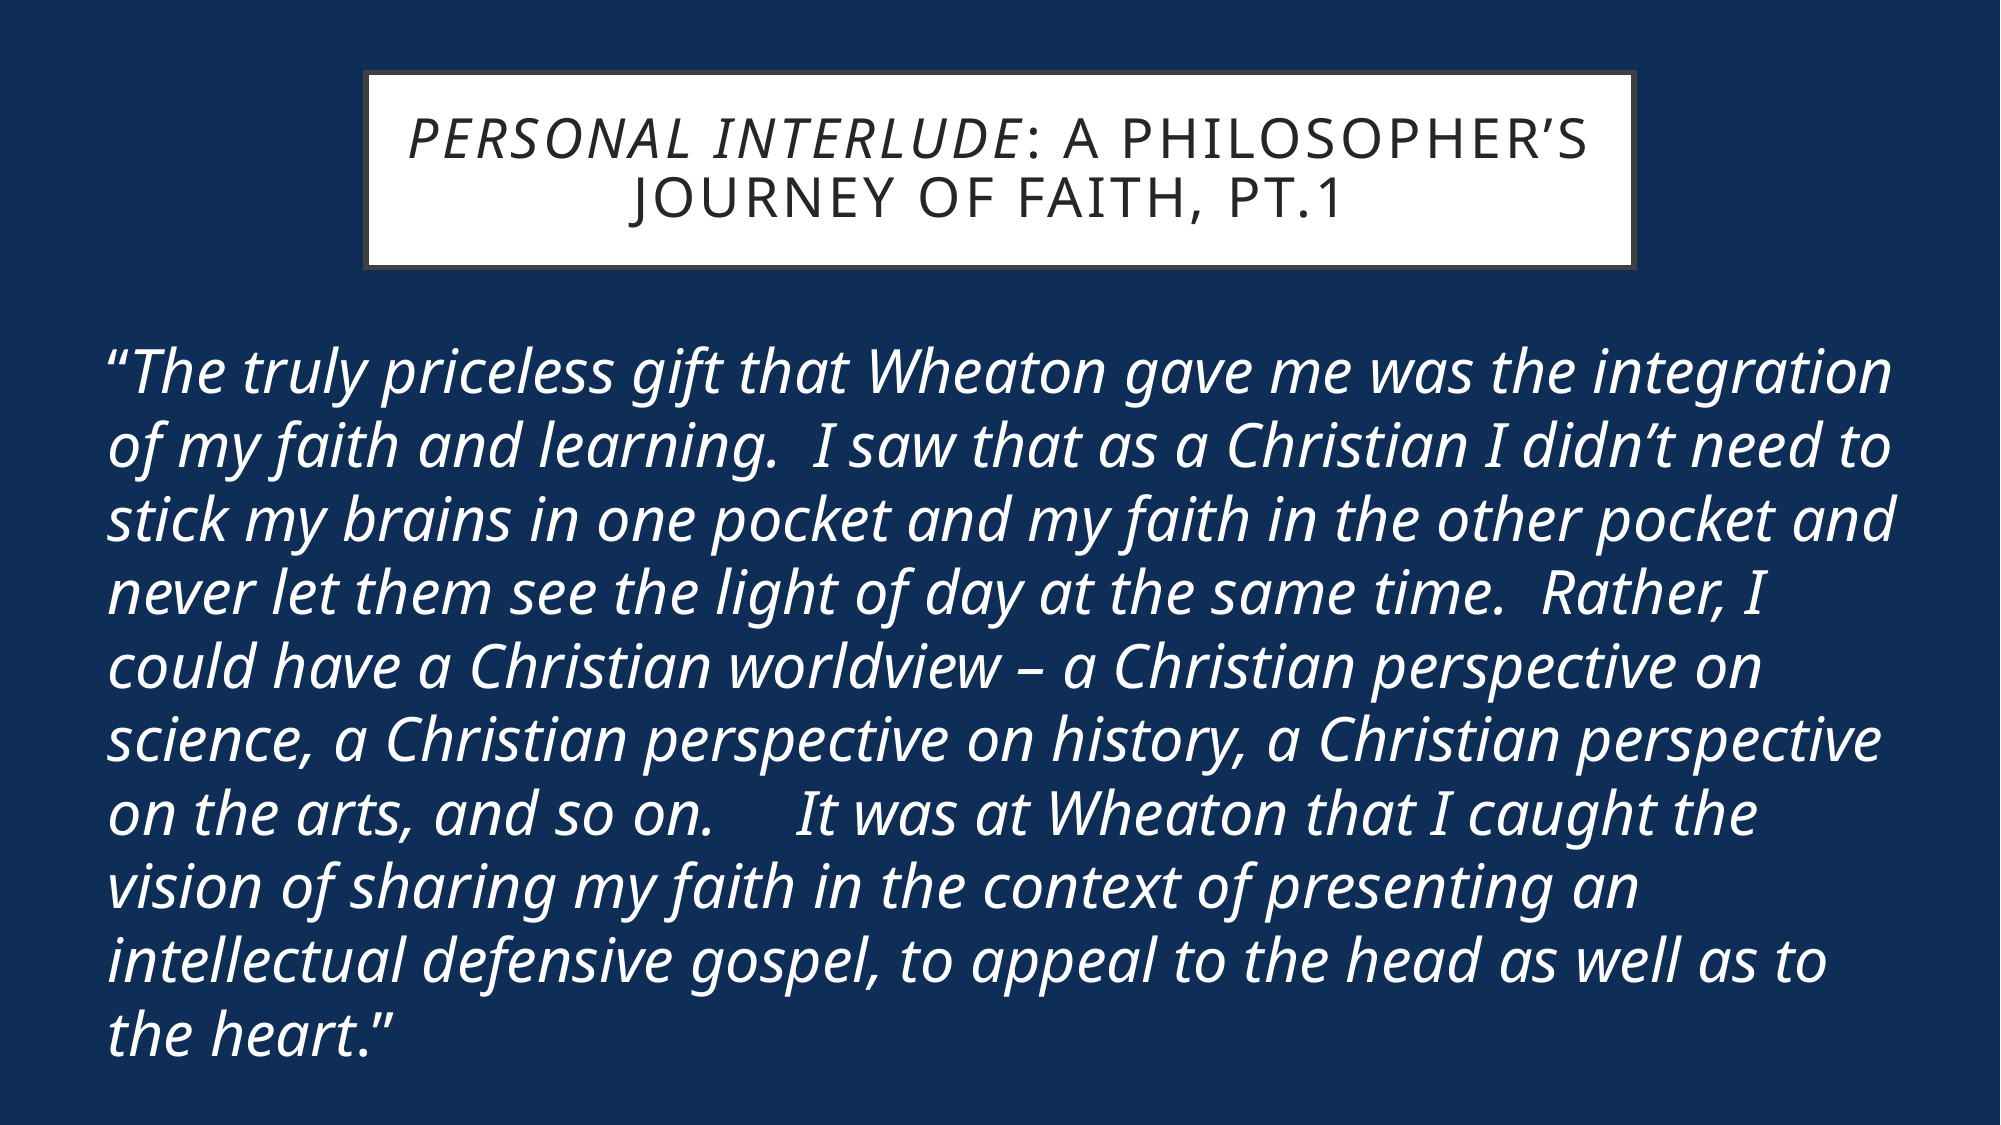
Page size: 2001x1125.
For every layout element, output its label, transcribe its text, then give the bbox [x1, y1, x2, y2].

title Personal Interlude: A Philosopher’s Journey of Faith, Pt.1 [363, 70, 1637, 270]
list “The truly priceless gift that Wheaton gave me was the integration of my faith and learning. I saw that as a Christian I didn’t need to stick my brains in one pocket and my faith in the other pocket and never let them see the light of day at the same time. Rather, I could have a Christian worldview – a Christian perspective on science, a Christian perspective on history, a Christian perspective on the arts, and so on. It was at Wheaton that I caught the vision of sharing my faith in the context of presenting an intellectual defensive gospel, to appeal to the head as well as to the heart.” [92, 324, 1940, 1079]
